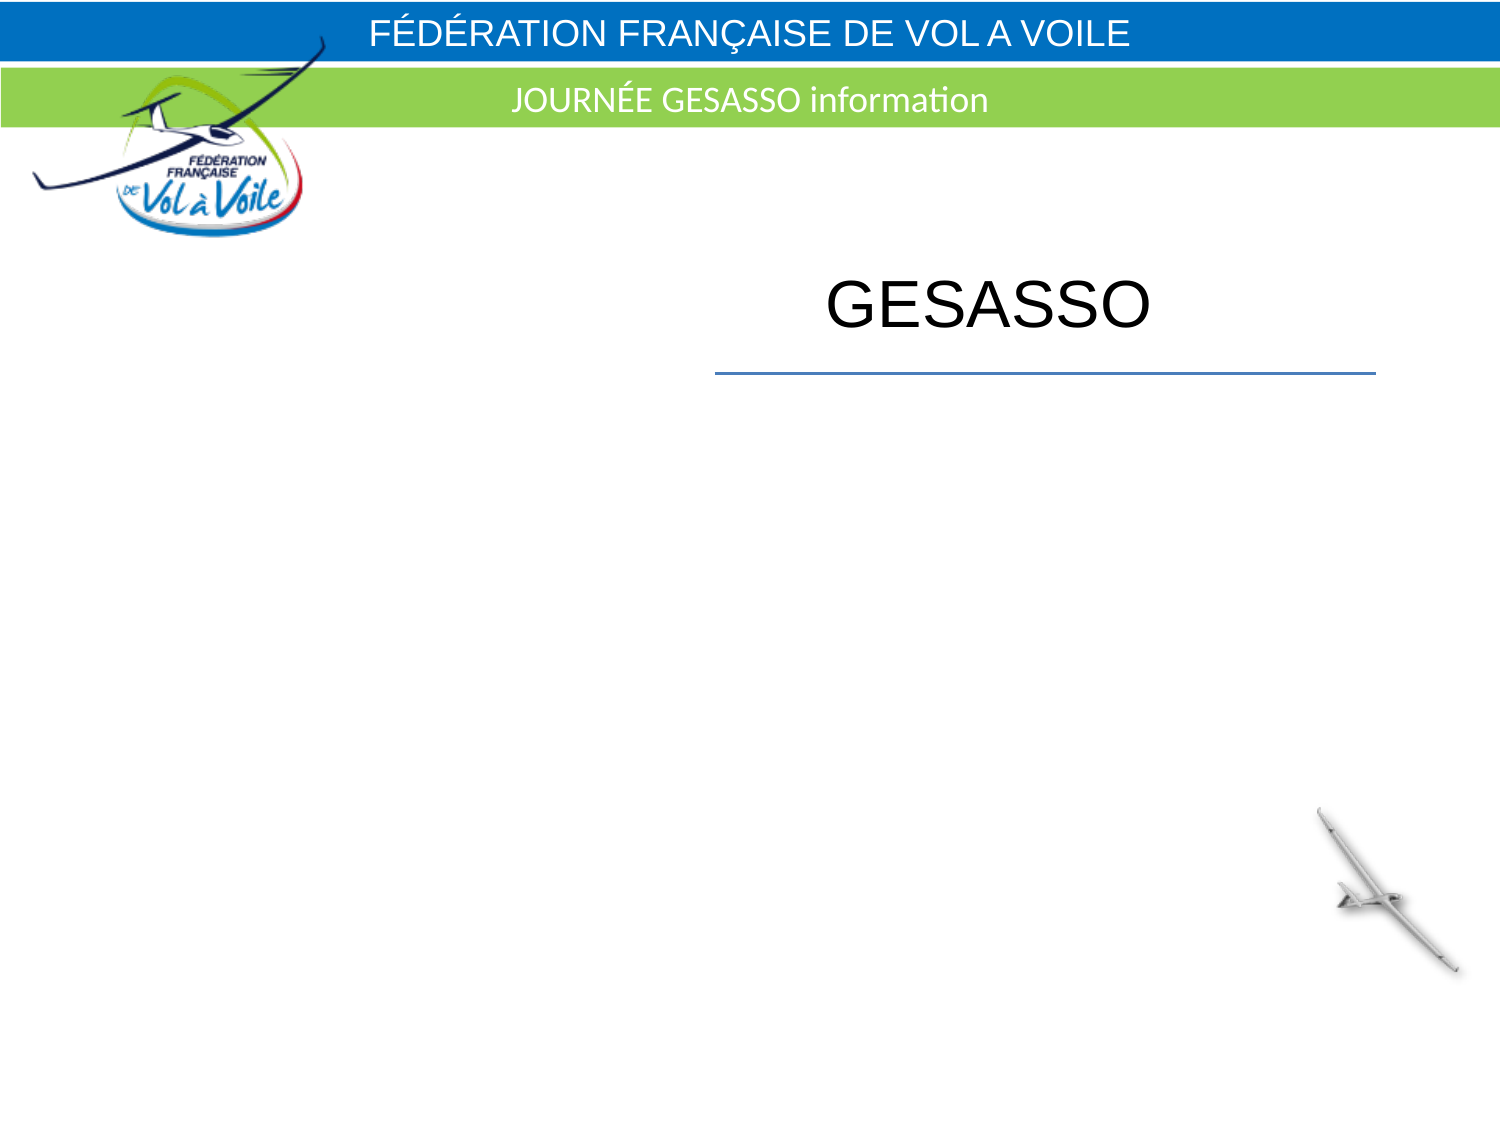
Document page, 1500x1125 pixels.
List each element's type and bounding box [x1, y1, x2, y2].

text_box [0, 0, 1500, 994]
